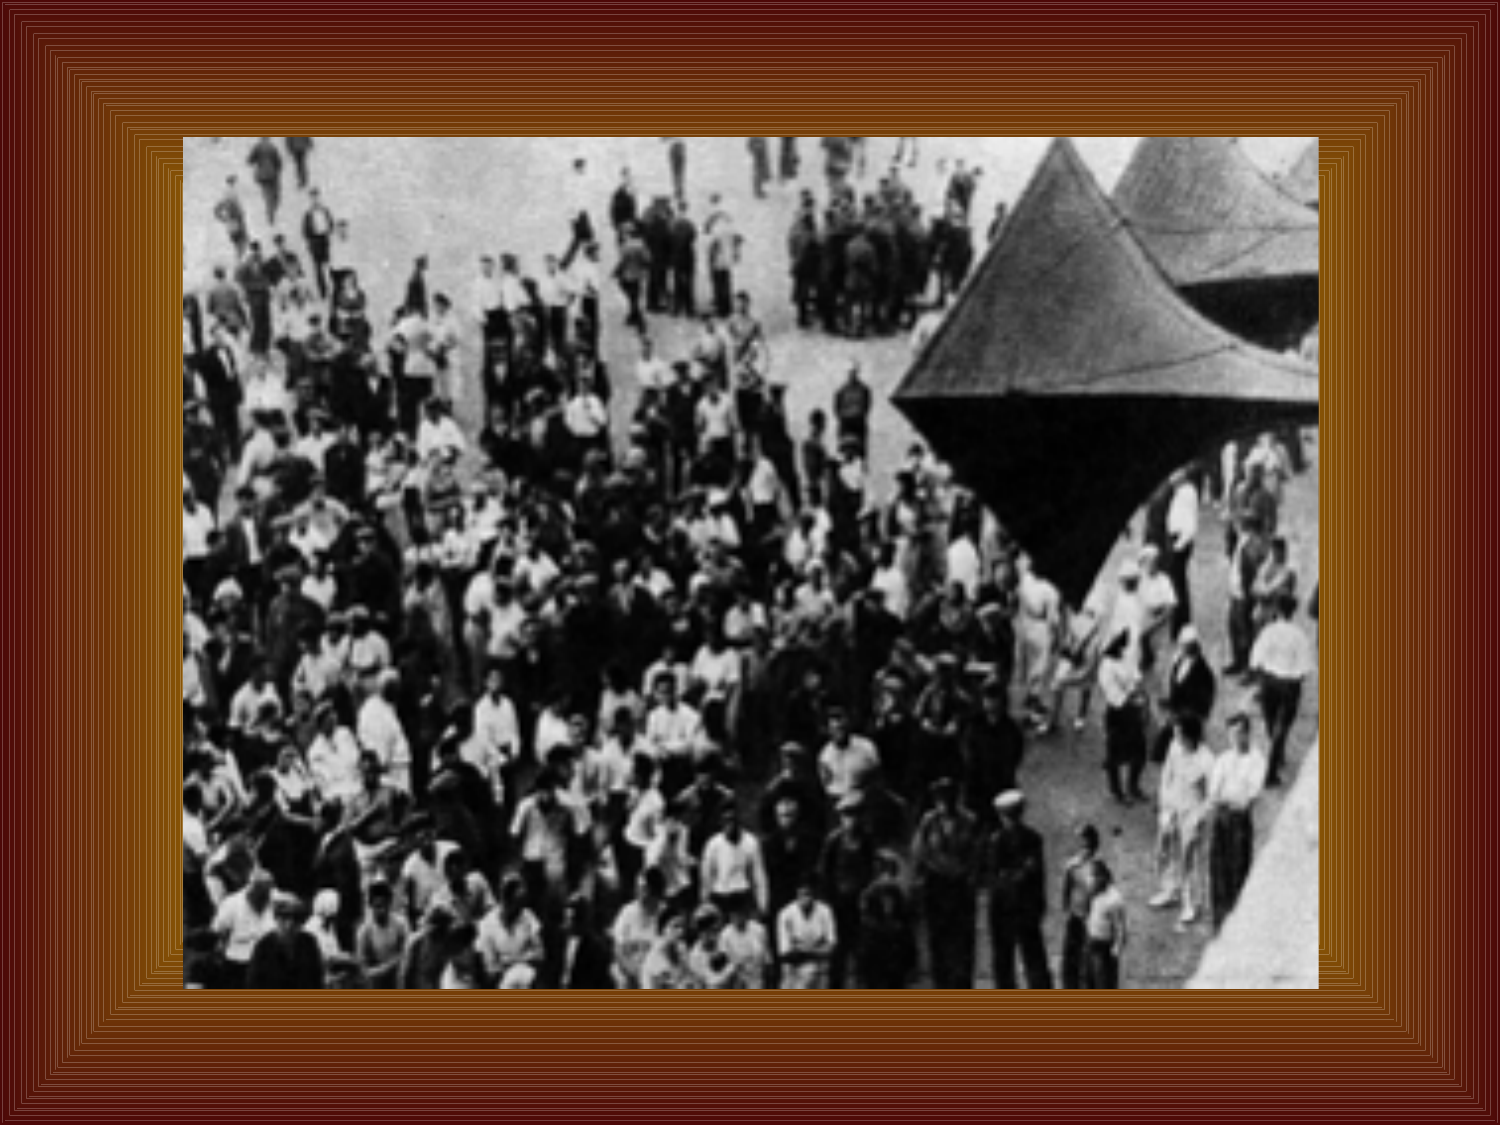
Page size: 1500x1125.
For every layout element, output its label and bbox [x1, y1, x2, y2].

picture [182, 136, 1320, 990]
